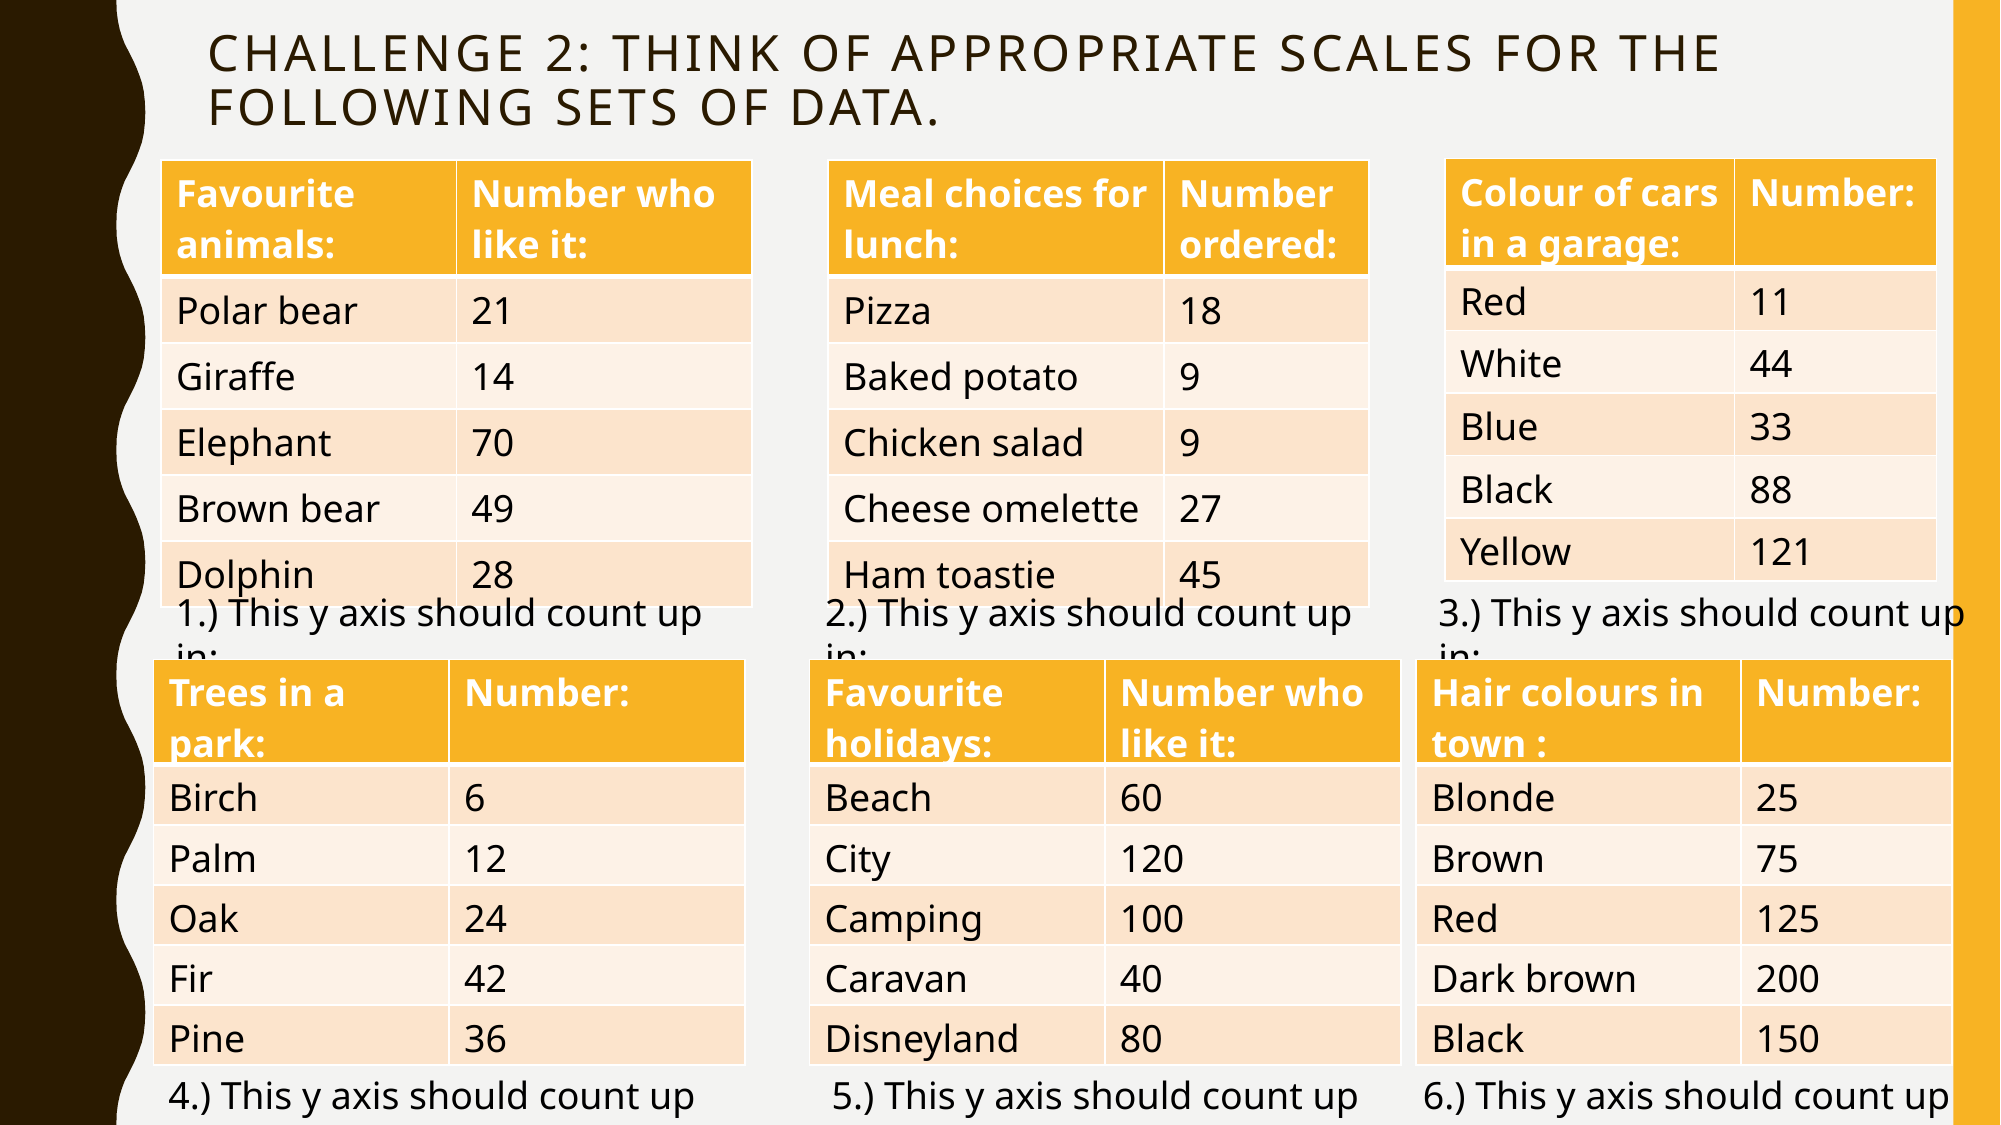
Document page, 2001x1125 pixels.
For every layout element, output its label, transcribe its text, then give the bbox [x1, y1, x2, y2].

table_cell 120 [1106, 826, 1400, 884]
table_cell Dark brown [1417, 946, 1740, 1004]
table_cell Camping [810, 886, 1104, 944]
table_cell 40 [1106, 946, 1400, 1004]
table_cell Giraffe [162, 344, 456, 408]
table_cell 42 [450, 946, 744, 1004]
table_cell 24 [450, 886, 744, 944]
table_cell Yellow [1446, 519, 1734, 580]
text_box 5.) This y axis should count up in: [816, 1064, 1394, 1125]
table_cell 44 [1735, 331, 1936, 392]
table_cell 21 [457, 279, 751, 342]
table_cell Black [1417, 1006, 1740, 1064]
table_cell Cheese omelette [829, 476, 1163, 540]
table_cell 6 [450, 767, 744, 824]
table_header Favourite animals: [162, 161, 456, 274]
text_box 6.) This y axis should count up in: [1408, 1064, 1985, 1125]
table_cell 18 [1165, 279, 1368, 342]
table_cell Disneyland [810, 1006, 1104, 1064]
table_cell Red [1446, 271, 1734, 330]
table_cell 36 [450, 1006, 744, 1064]
table_cell City [810, 826, 1104, 884]
table_cell 14 [457, 344, 751, 408]
table_cell Brown [1417, 826, 1740, 884]
table_cell 80 [1106, 1006, 1400, 1064]
table_cell 100 [1106, 886, 1400, 944]
table_cell Palm [154, 826, 448, 884]
table_cell Red [1417, 886, 1740, 944]
table_cell 27 [1165, 476, 1368, 540]
table_cell 125 [1742, 886, 1951, 944]
table_cell Baked potato [829, 344, 1163, 408]
table_header Hair colours in town : [1417, 660, 1740, 762]
table_cell 11 [1735, 271, 1936, 330]
table_cell Black [1446, 456, 1734, 517]
table_cell Dolphin [162, 542, 456, 581]
table_cell 25 [1742, 767, 1951, 824]
table_cell Blonde [1417, 767, 1740, 824]
table_cell Caravan [810, 946, 1104, 1004]
table_cell 45 [1165, 542, 1368, 581]
table_cell 60 [1106, 767, 1400, 824]
table_cell 33 [1735, 394, 1936, 455]
table_cell 49 [457, 476, 751, 540]
text_box 3.) This y axis should count up in: [1423, 581, 2000, 687]
table_cell Birch [154, 767, 448, 824]
table_cell 75 [1742, 826, 1951, 884]
table_cell Blue [1446, 394, 1734, 455]
table_header Trees in a park: [154, 660, 448, 762]
table_cell 200 [1742, 946, 1951, 1004]
table_cell 121 [1735, 519, 1936, 580]
table_cell 9 [1165, 410, 1368, 474]
table_cell Elephant [162, 410, 456, 474]
table_cell 9 [1165, 344, 1368, 408]
text_box 1.) This y axis should count up in: [160, 581, 738, 659]
title Challenge 2: Think of appropriate scales for the following sets of data. [192, 20, 1863, 266]
text_box 2.) This y axis should count up in: [810, 581, 1387, 659]
table_header Number who like it: [457, 161, 751, 274]
table_header Number: [450, 660, 744, 762]
table_cell 28 [457, 542, 751, 606]
table_cell White [1446, 331, 1734, 392]
table_cell Ham toastie [829, 542, 1163, 581]
table_header Colour of cars in a garage: [1446, 159, 1734, 265]
table_cell 88 [1735, 456, 1936, 517]
table_header Favourite holidays: [810, 660, 1104, 762]
table_cell Pizza [829, 279, 1163, 342]
table_cell Chicken salad [829, 410, 1163, 474]
table_cell Pine [154, 1006, 448, 1064]
table_cell 150 [1742, 1006, 1951, 1064]
text_box 4.) This y axis should count up in: [153, 1064, 730, 1125]
table_header Number ordered: [1165, 161, 1368, 274]
table_header Number: [1742, 660, 1951, 762]
table_cell Beach [810, 767, 1104, 824]
table_cell Brown bear [162, 476, 456, 540]
table_cell 12 [450, 826, 744, 884]
table_header Number who like it: [1106, 660, 1400, 762]
table_cell Oak [154, 886, 448, 944]
table_cell 70 [457, 410, 751, 474]
table_header Number: [1735, 159, 1936, 265]
table_cell Fir [154, 946, 448, 1004]
table_cell Polar bear [162, 279, 456, 342]
table_header Meal choices for lunch: [829, 161, 1163, 274]
